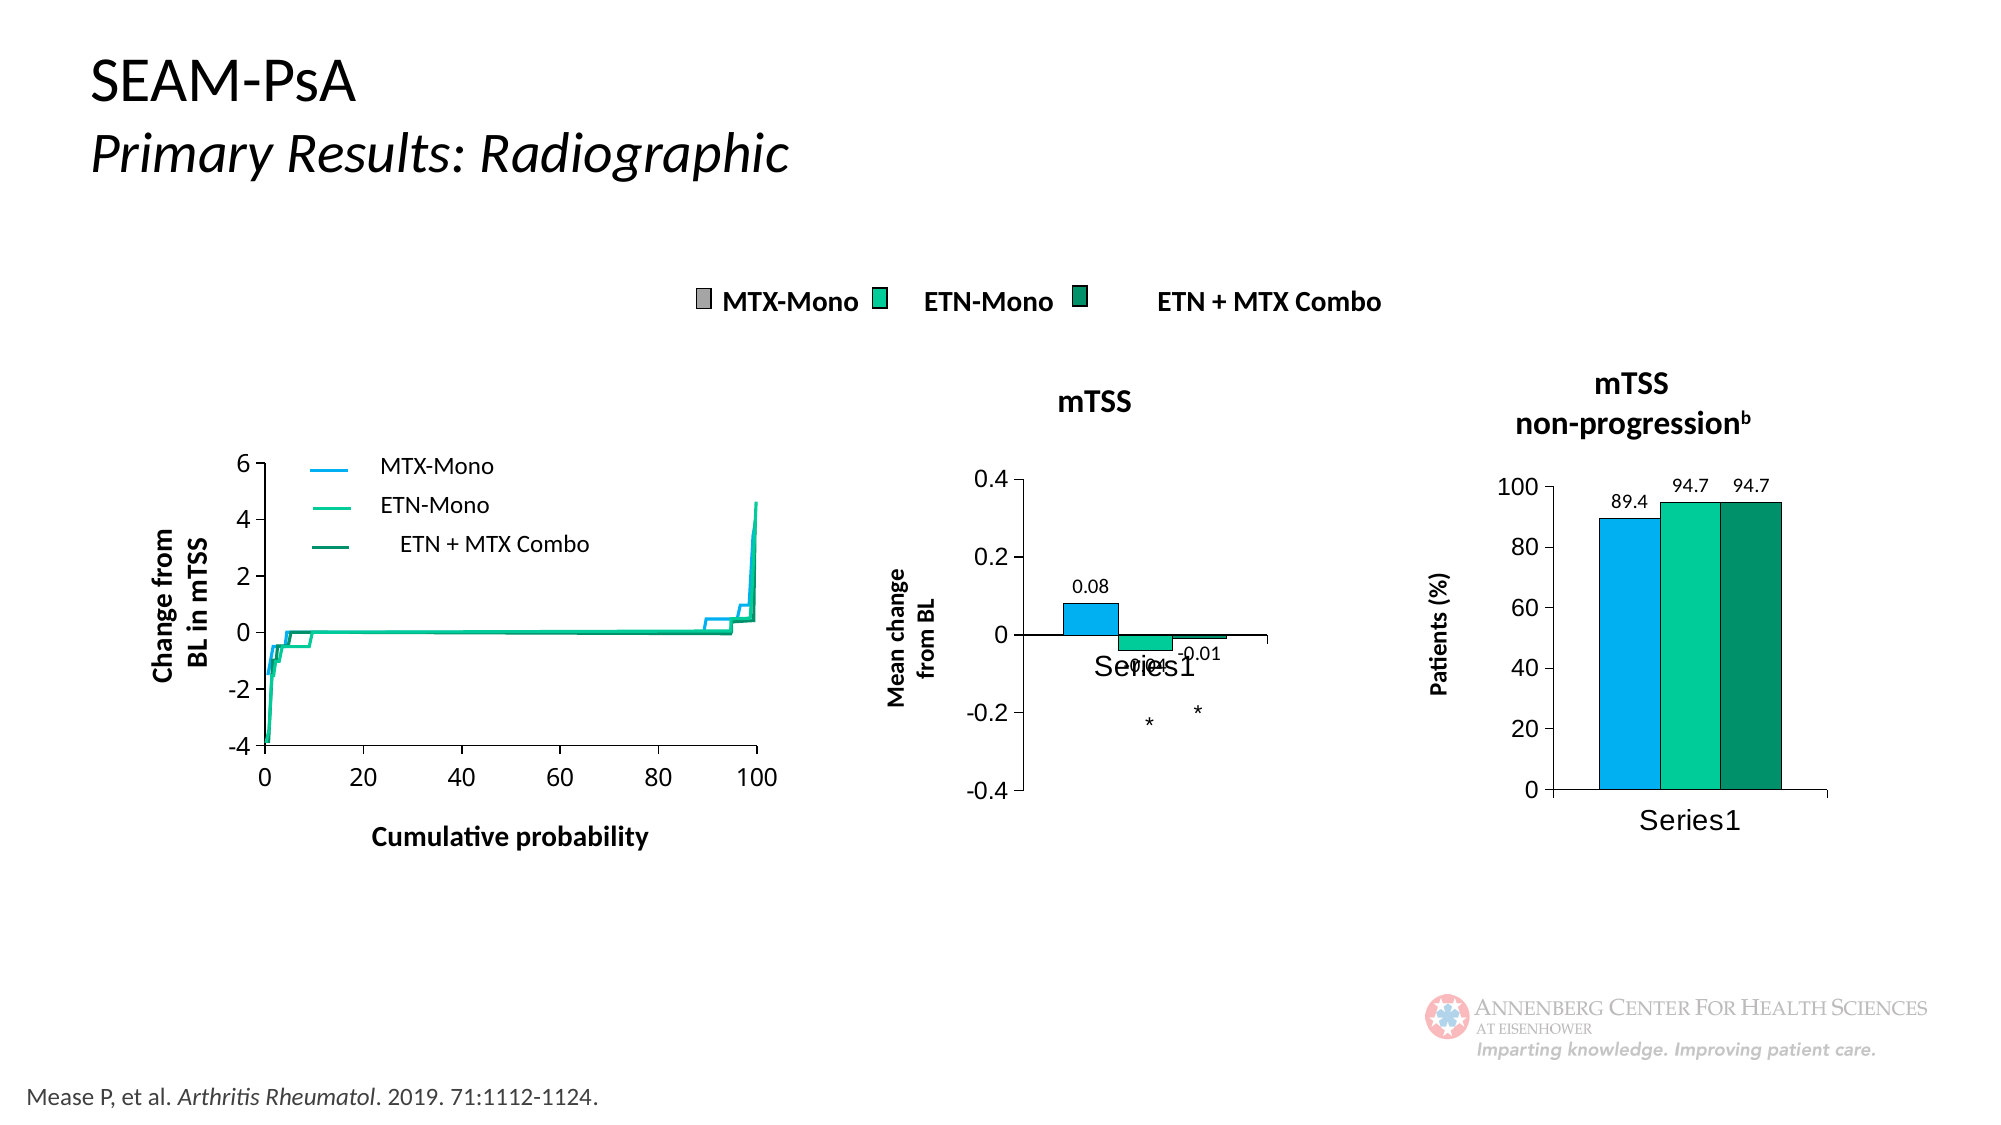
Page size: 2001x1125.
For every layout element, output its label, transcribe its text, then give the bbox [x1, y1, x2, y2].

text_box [696, 275, 1401, 326]
text_box mTSS non-progressionb [1481, 353, 1790, 442]
picture [1425, 994, 1927, 1060]
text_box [1414, 442, 1828, 837]
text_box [871, 457, 1338, 849]
text_box SEAM-PsA Primary Results: Radiographic [75, 29, 1828, 192]
text_box mTSS [1034, 371, 1155, 427]
text_box Mease P, et al. Arthritis Rheumatol. 2019. 71:1112-1124. [12, 1076, 604, 1116]
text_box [135, 423, 805, 853]
